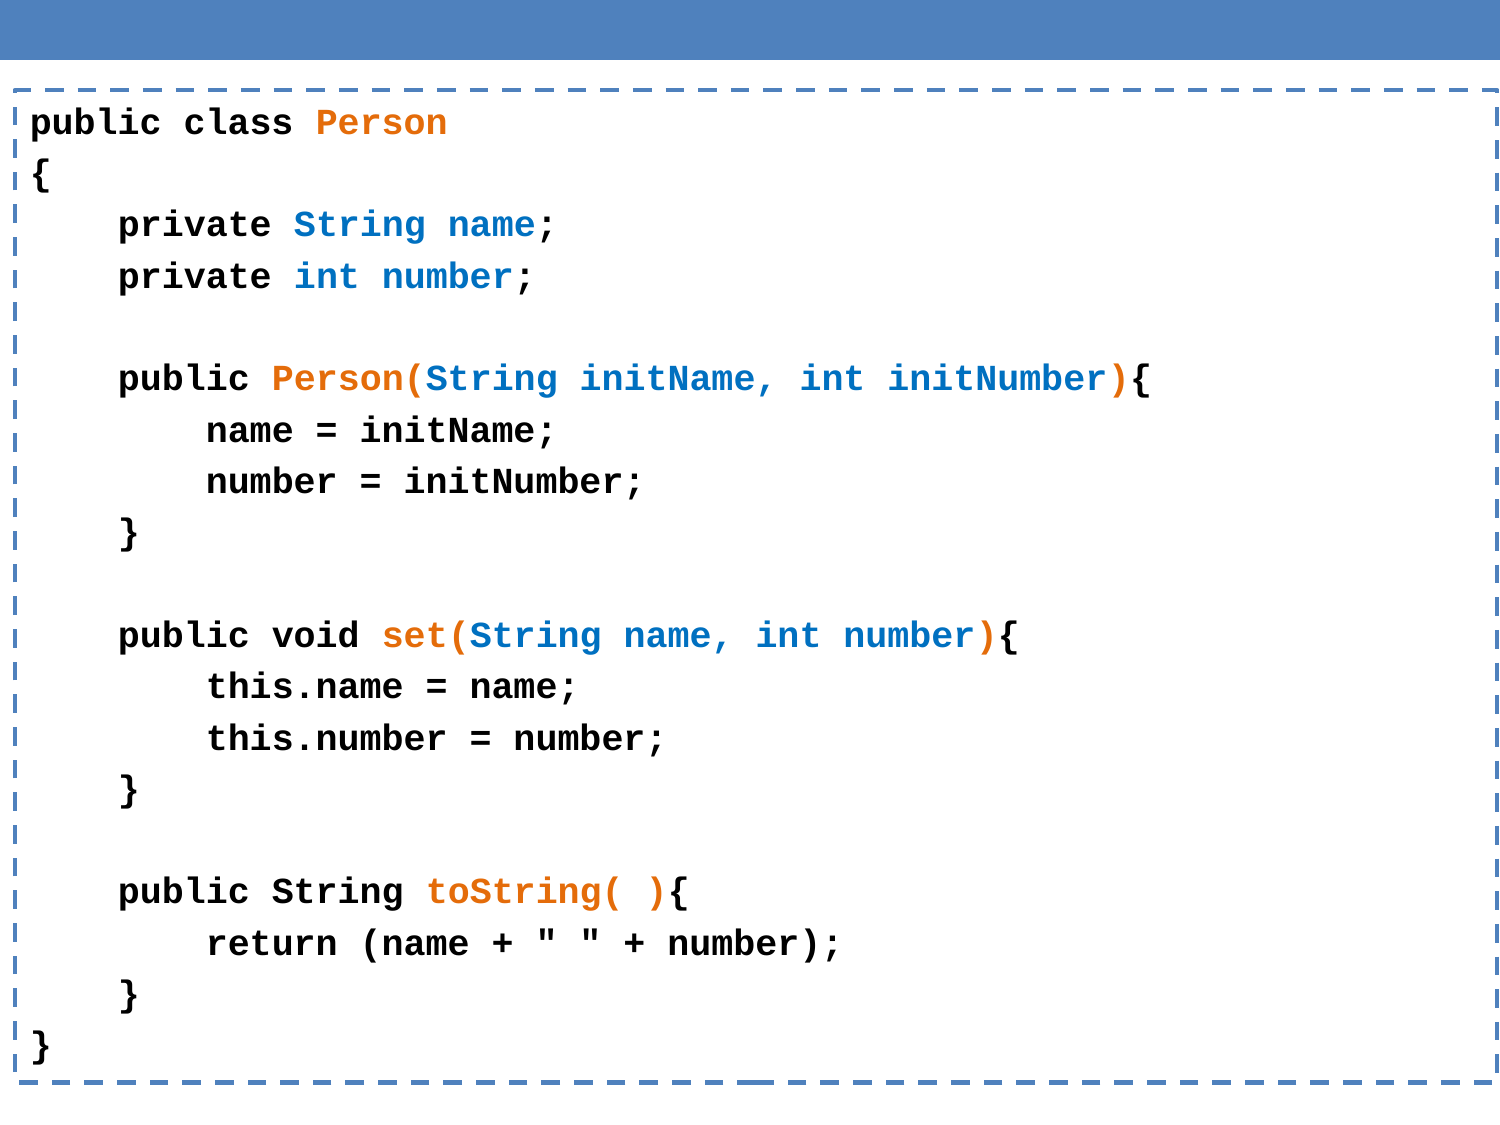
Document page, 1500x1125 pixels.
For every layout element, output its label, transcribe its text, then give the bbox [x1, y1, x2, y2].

list public class Person { private String name; private int number; public Person(String initName, int initNumber){ name = initName; number = initNumber; } public void set(String name, int number){ this.name = name; this.number = number; } public String toString( ){ return (name + " " + number); } } [14, 90, 1498, 1083]
